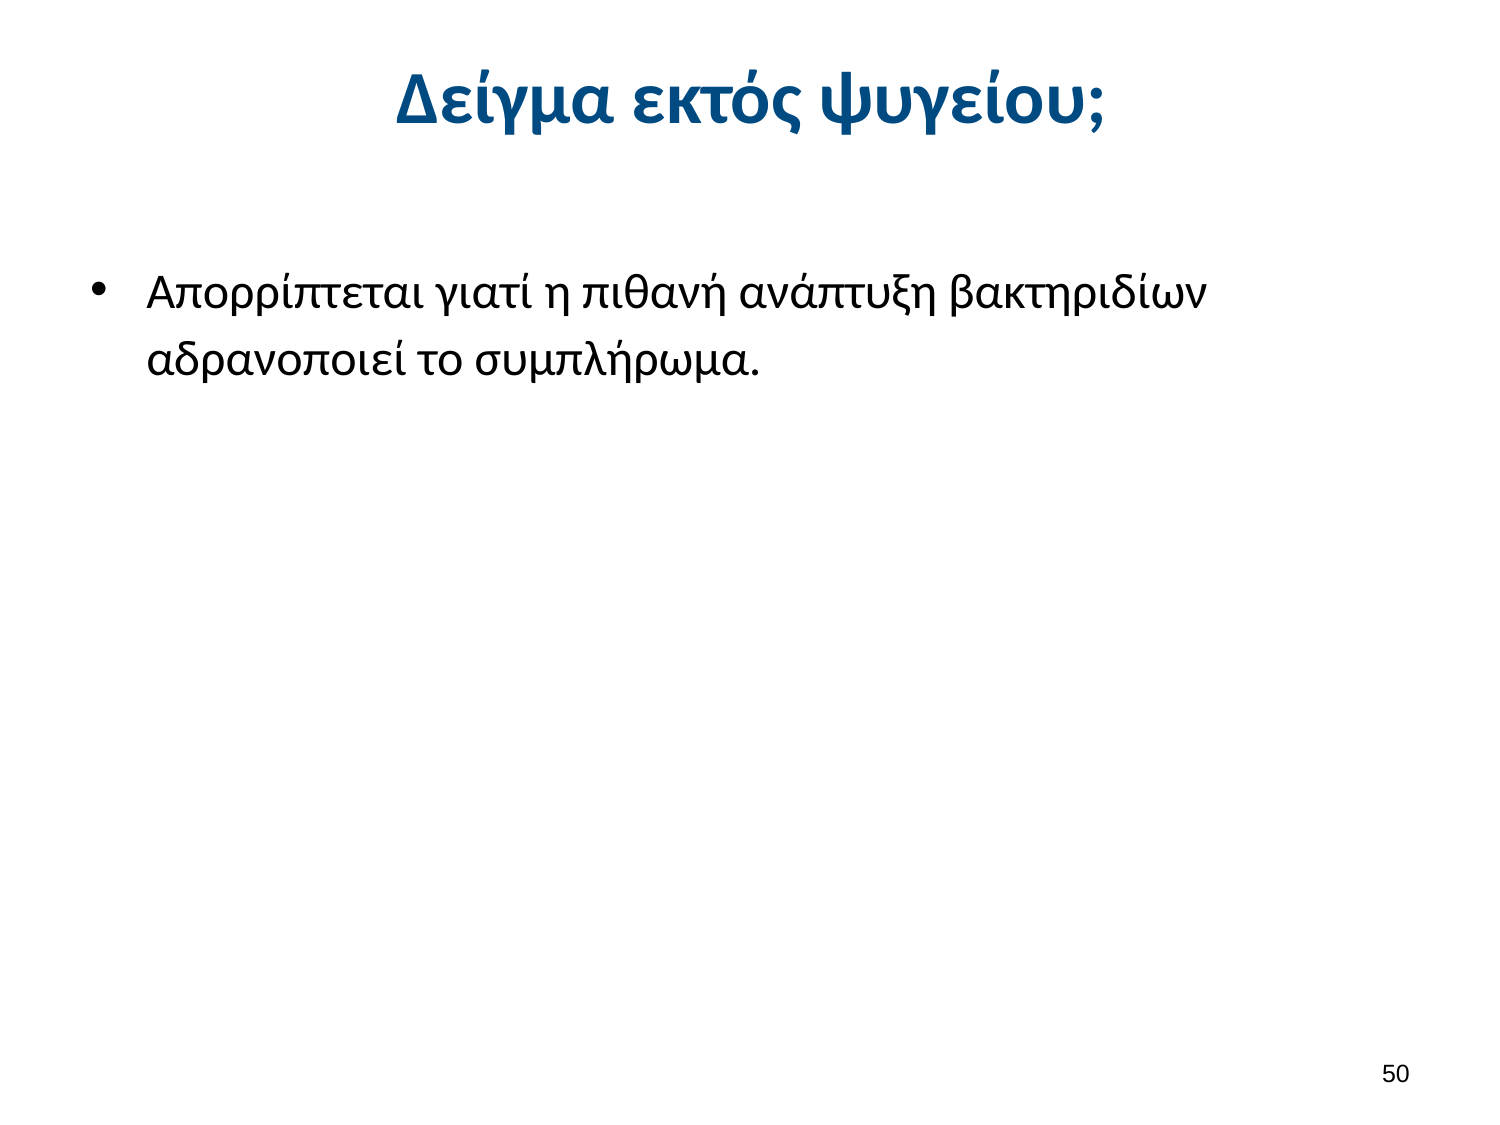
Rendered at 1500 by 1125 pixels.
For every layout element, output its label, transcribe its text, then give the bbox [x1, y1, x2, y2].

title Δείγμα εκτός ψυγείου; [76, 19, 1427, 169]
slide_number 49 [1074, 1042, 1425, 1103]
list Απορρίπτεται γιατί η πιθανή ανάπτυξη βακτηριδίων αδρανοποιεί το συμπλήρωμα. [75, 243, 1425, 1024]
